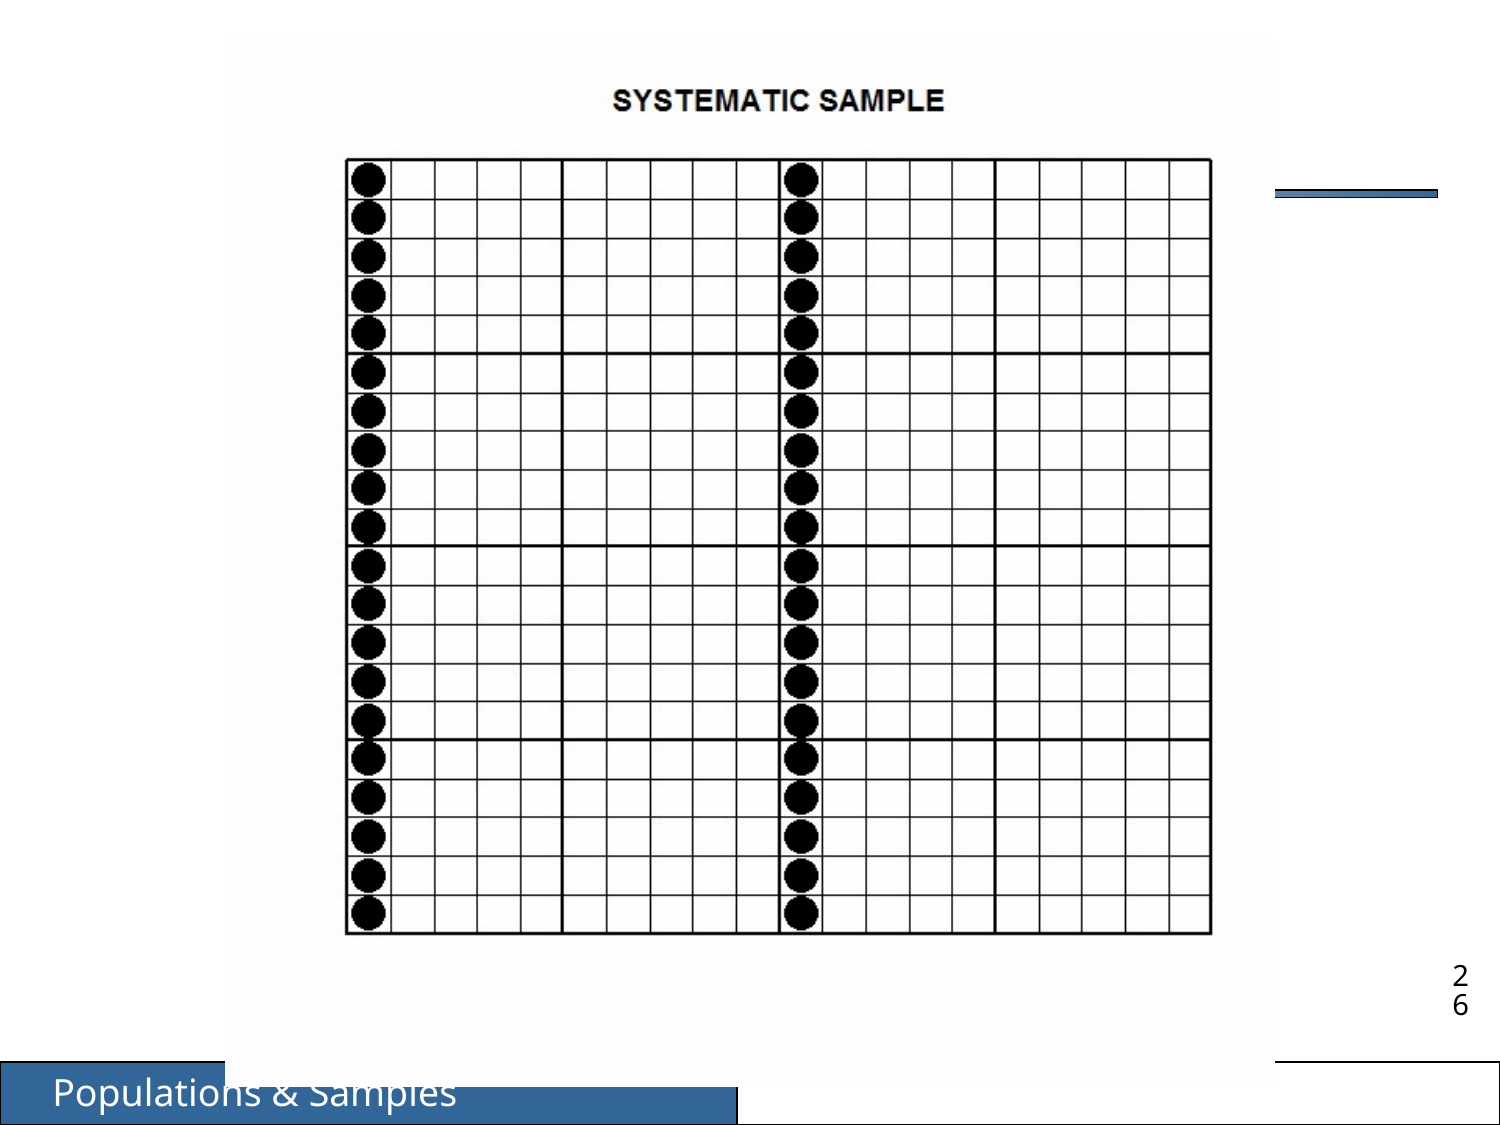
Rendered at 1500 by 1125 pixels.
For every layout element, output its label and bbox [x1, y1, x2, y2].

picture [1, 37, 1276, 1124]
